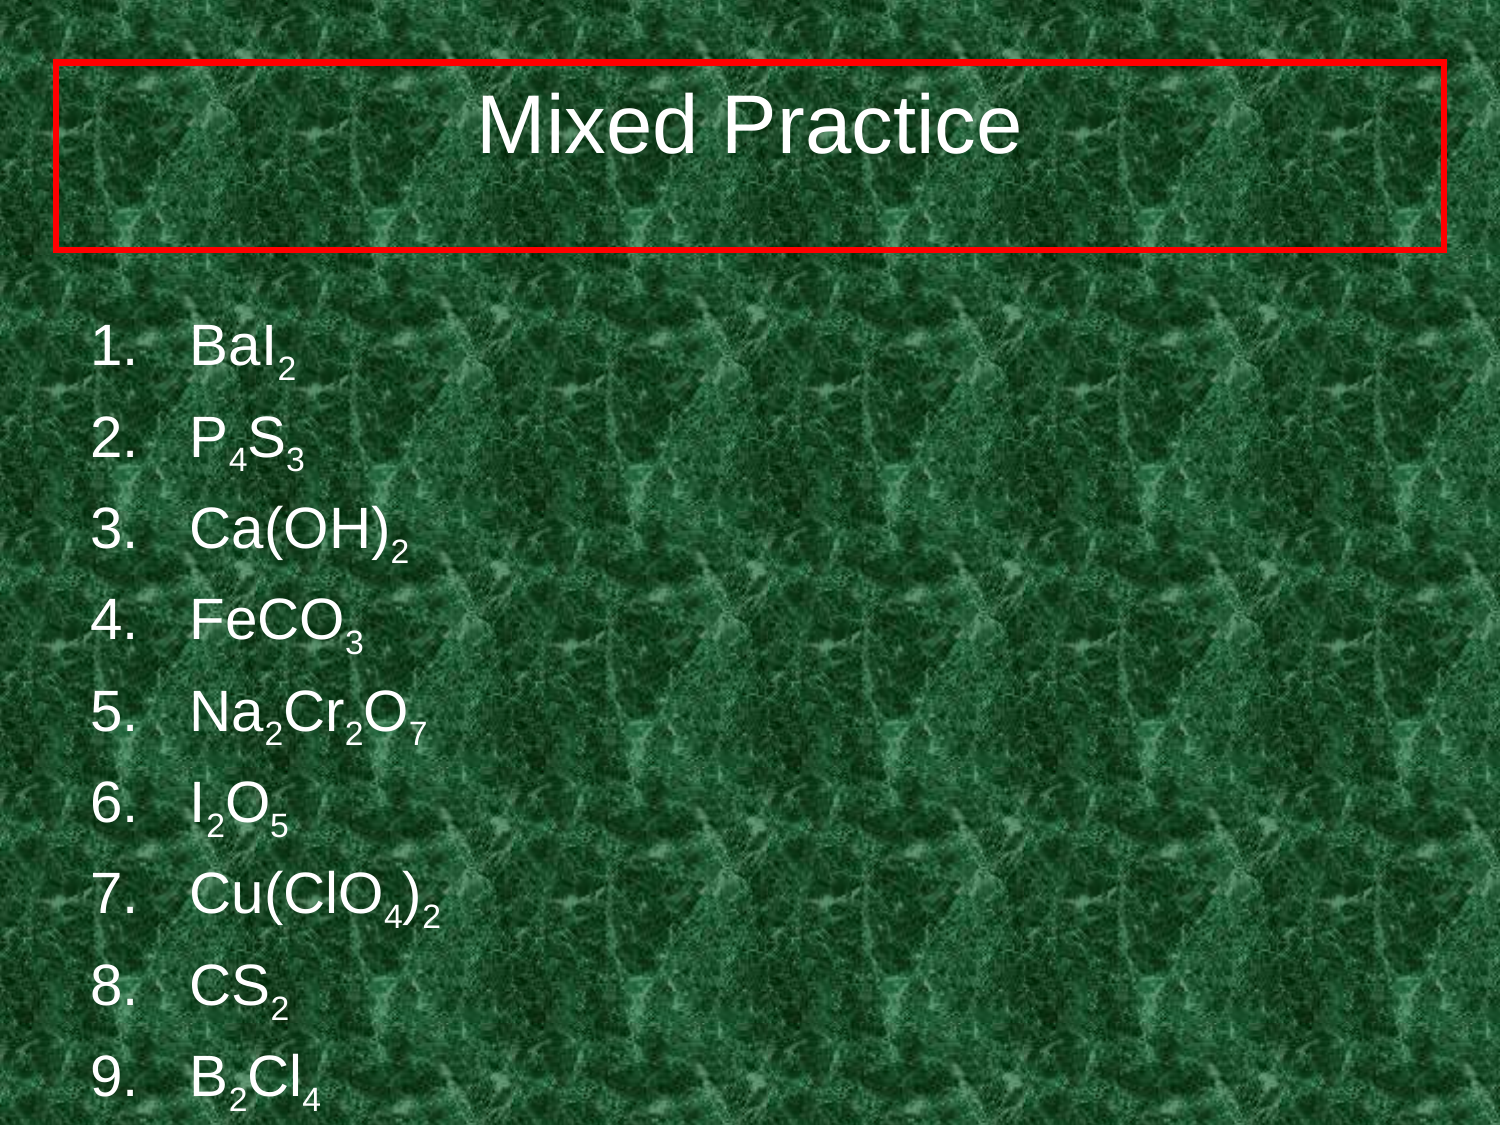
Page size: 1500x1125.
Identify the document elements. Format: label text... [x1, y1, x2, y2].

title Mixed Practice [56, 62, 1444, 250]
list BaI2 P4S3 Ca(OH)2 FeCO3 Na2Cr2O7 I2O5 Cu(ClO4)2 CS2 B2Cl4 [75, 299, 575, 1075]
picture [0, 0, 1500, 1125]
